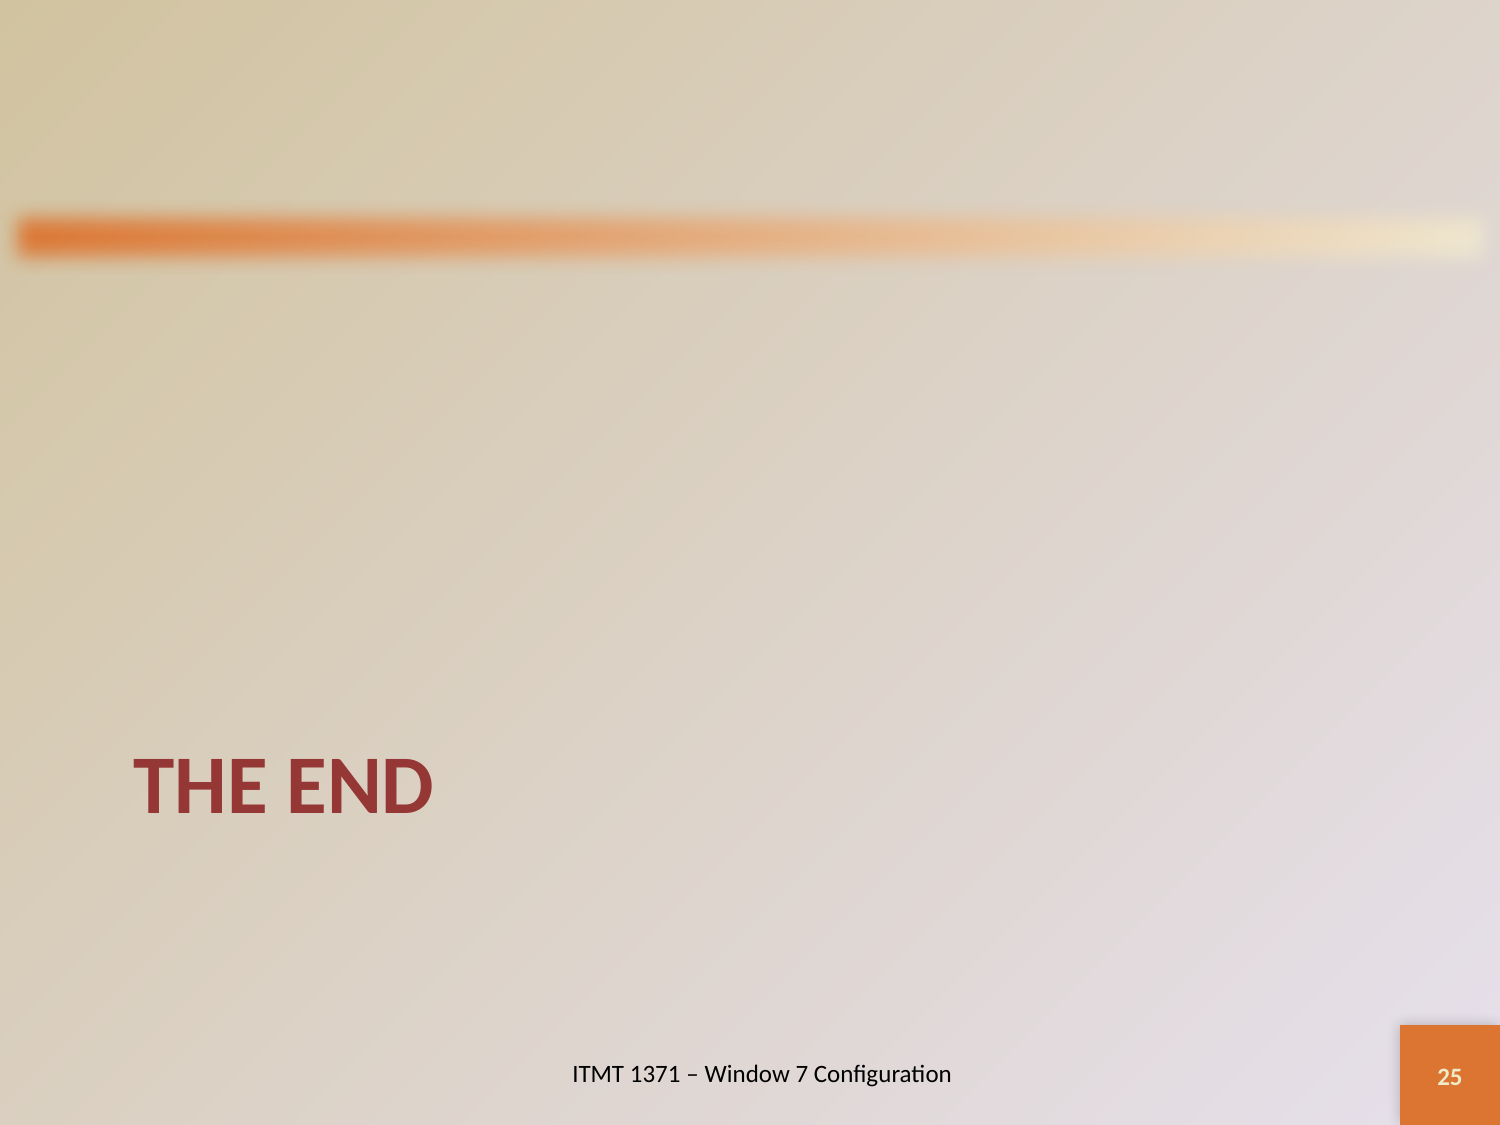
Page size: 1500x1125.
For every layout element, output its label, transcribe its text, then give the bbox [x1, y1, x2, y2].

footer ITMT 1371 – Window 7 Configuration [450, 1042, 1075, 1103]
title The end [118, 722, 1394, 947]
slide_number 25 [1400, 1025, 1500, 1125]
